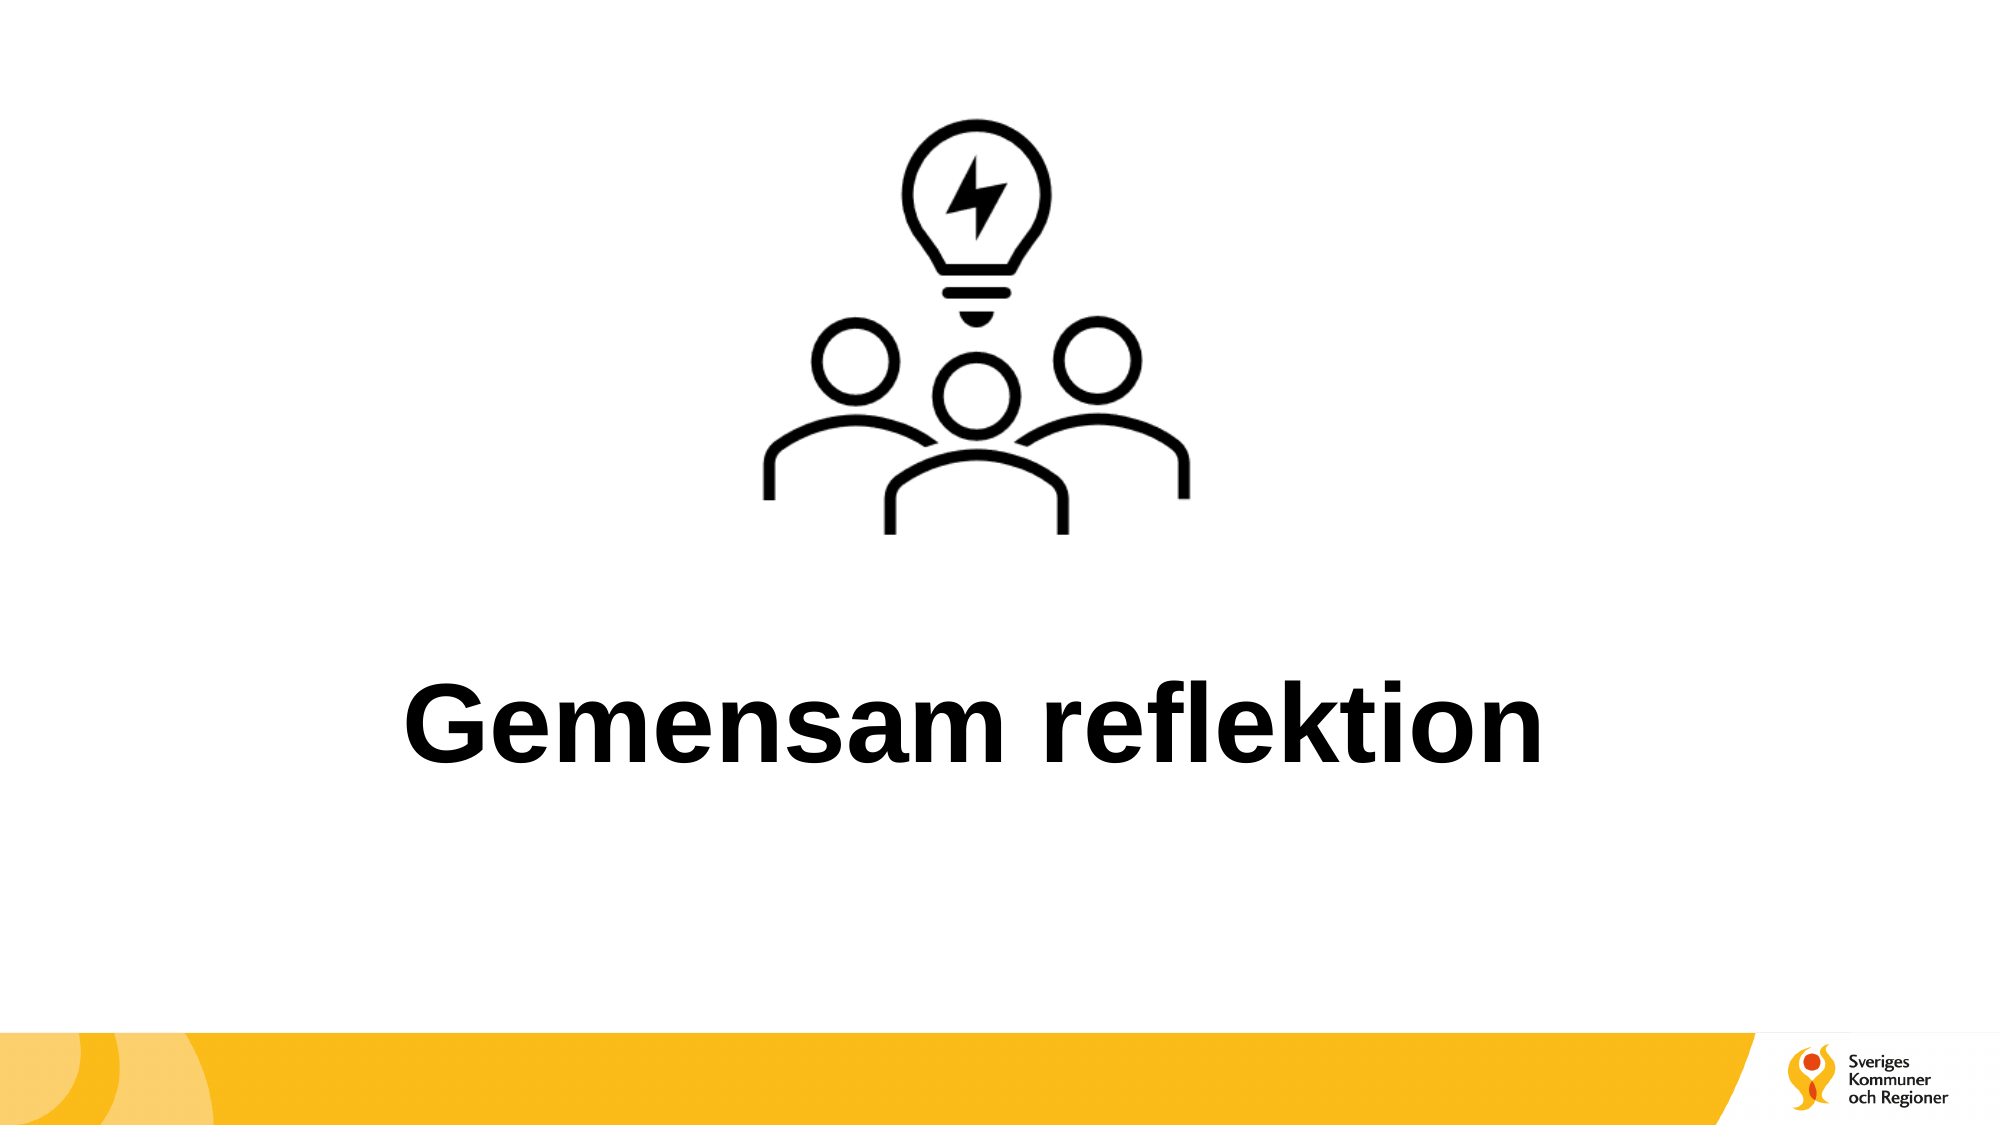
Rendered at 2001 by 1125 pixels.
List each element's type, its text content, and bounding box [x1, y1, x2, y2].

title Gemensam reflektion [109, 651, 1840, 1125]
picture [0, 0, 2000, 1125]
